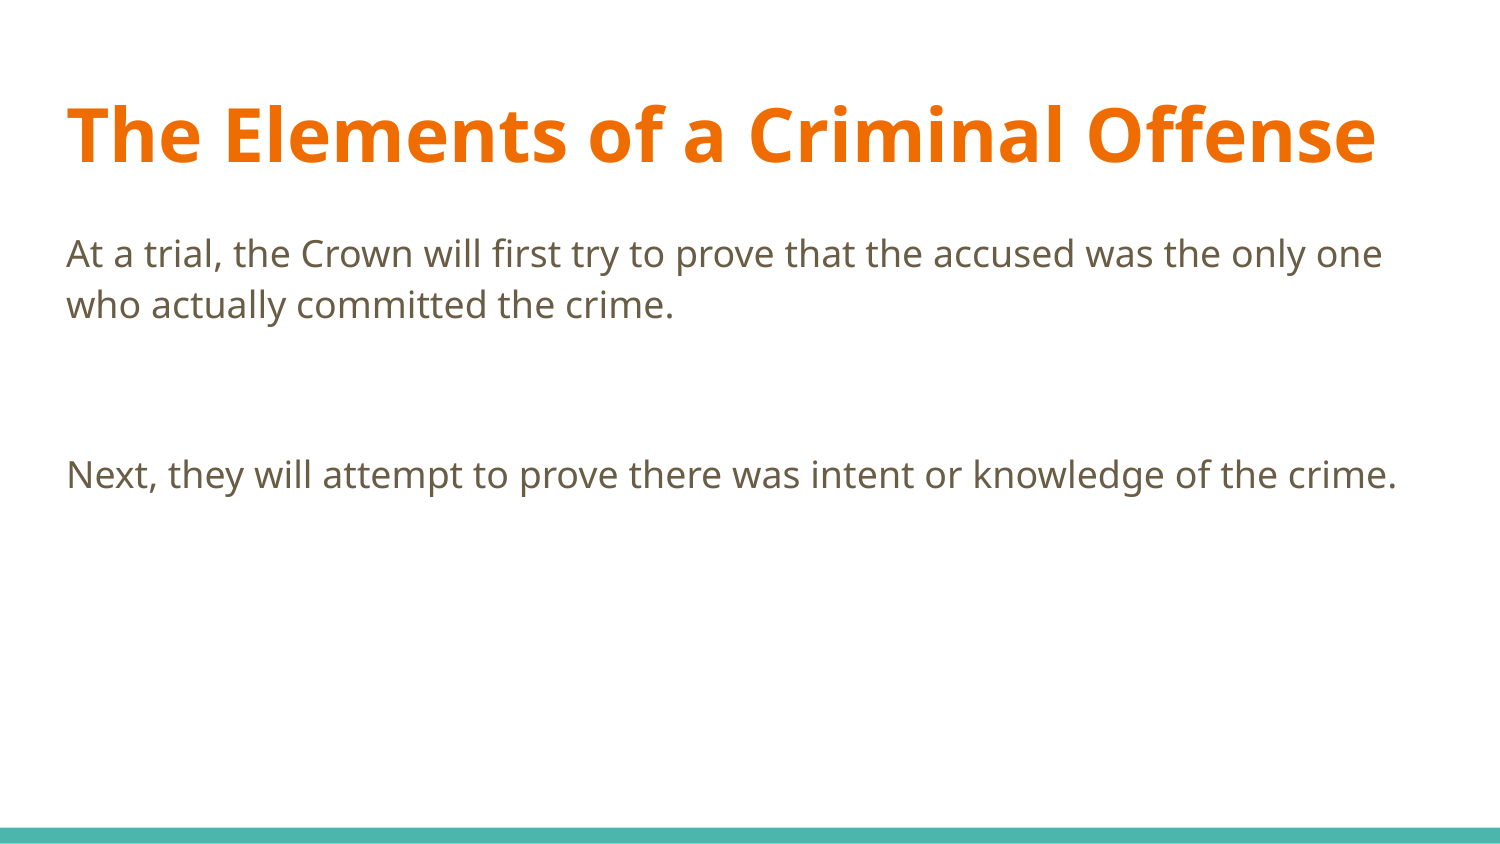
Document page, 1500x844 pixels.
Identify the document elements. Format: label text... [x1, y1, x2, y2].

title The Elements of a Criminal Offense [51, 72, 1449, 189]
list At a trial, the Crown will first try to prove that the accused was the only one who actually committed the crime. Next, they will attempt to prove there was intent or knowledge of the crime. [51, 207, 1449, 750]
